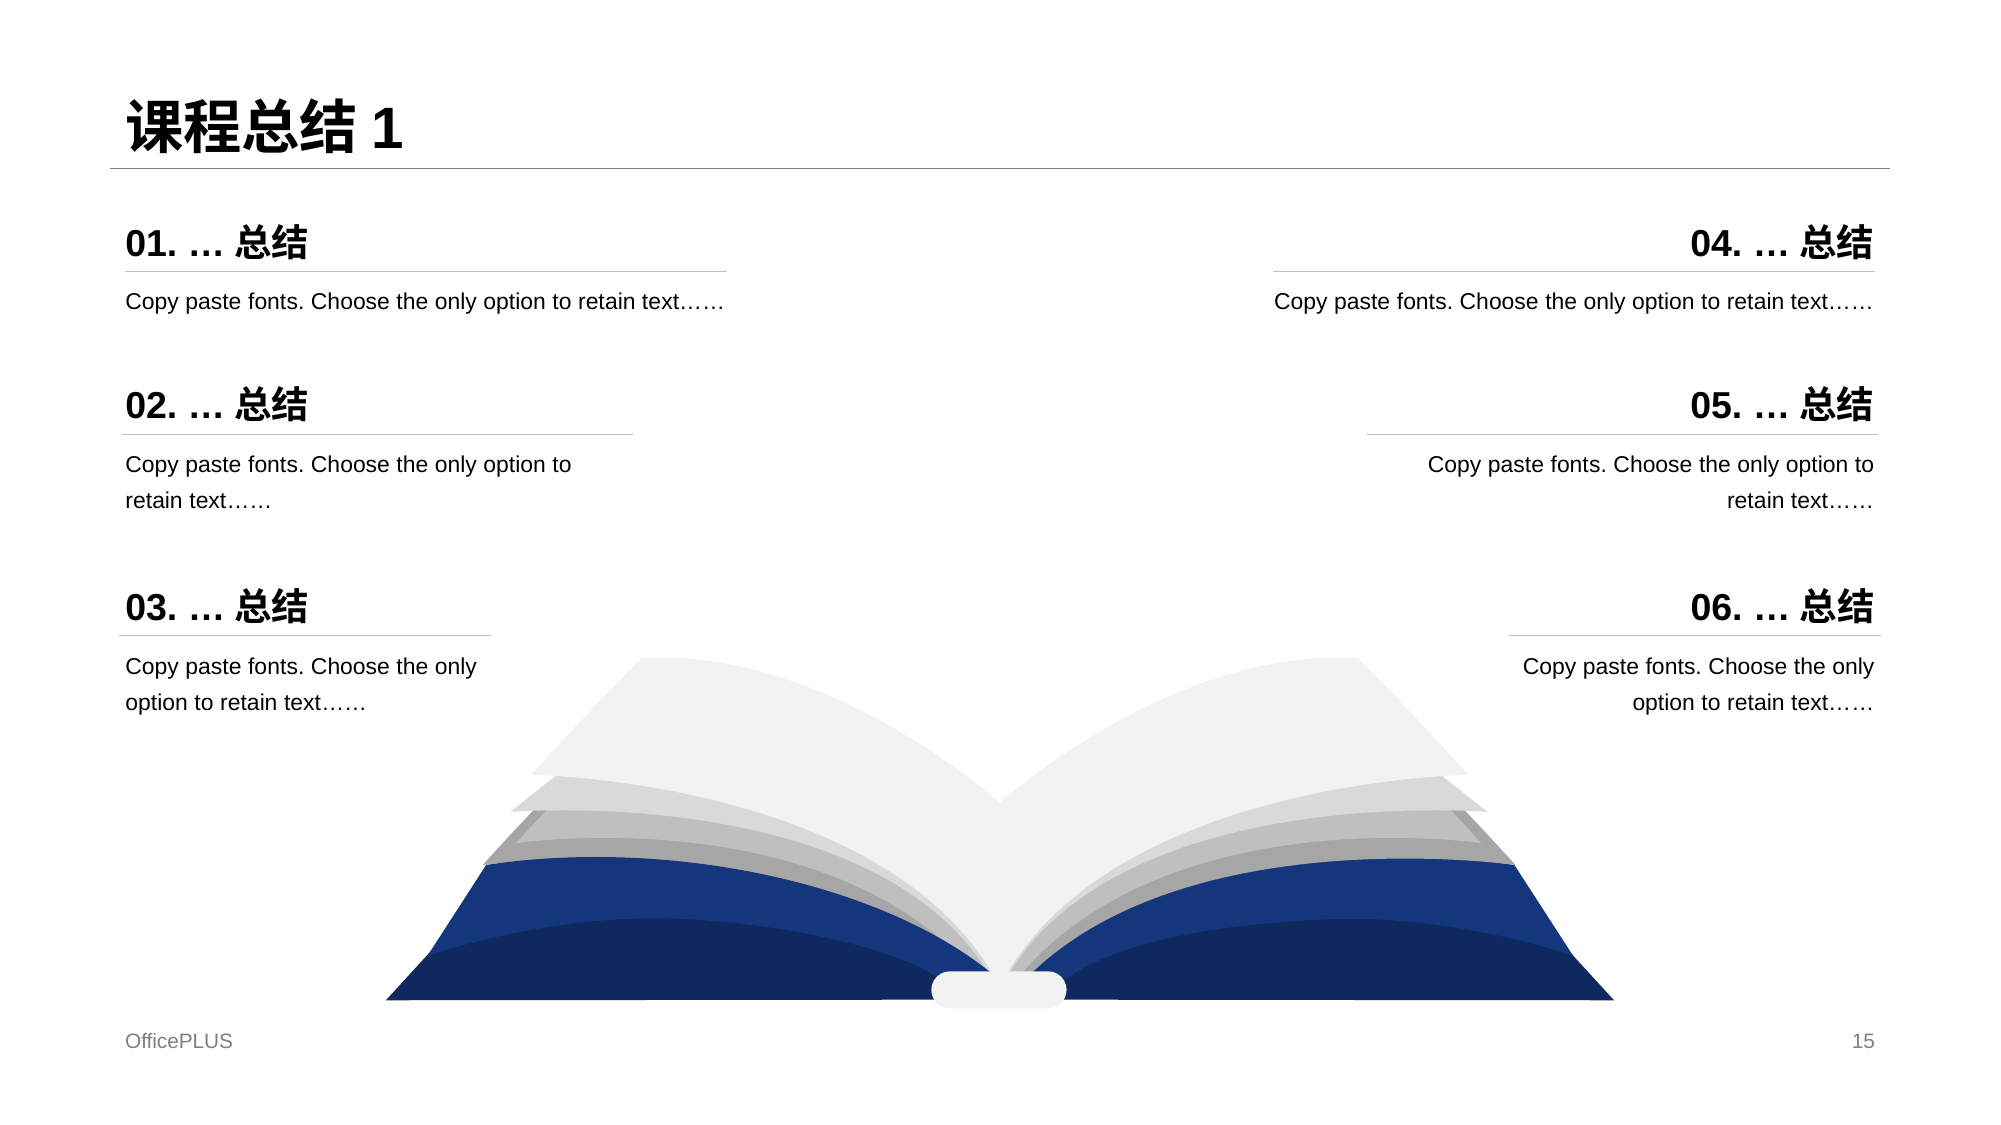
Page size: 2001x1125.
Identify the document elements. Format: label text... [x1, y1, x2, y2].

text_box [110, 205, 1890, 1009]
slide_number 15 [1412, 1023, 1890, 1058]
footer OfficePLUS [109, 1023, 790, 1058]
title 课程总结1 [109, 0, 1890, 169]
